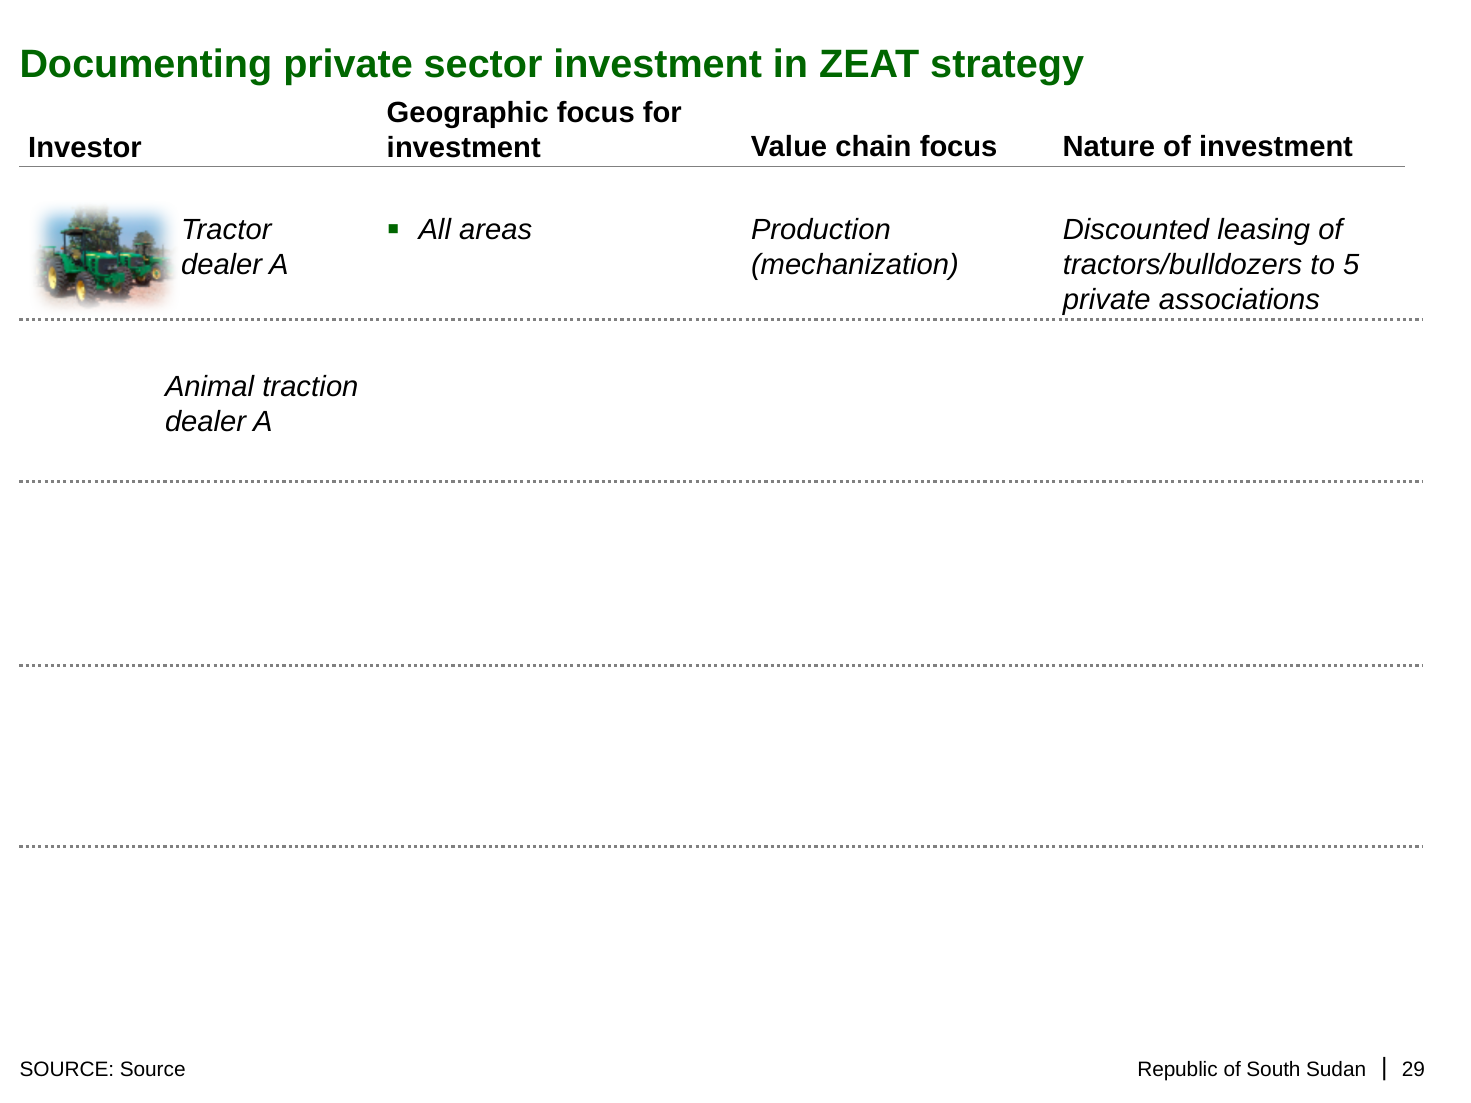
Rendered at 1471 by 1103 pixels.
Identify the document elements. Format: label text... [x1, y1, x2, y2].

text_box Value chain focus [750, 126, 1062, 165]
text_box SOURCE: Source [19, 1055, 1146, 1081]
text_box Discounted leasing of tractors/bulldozers to 5 private associations [1062, 210, 1406, 316]
text_box Geographic focus for investment [386, 93, 713, 165]
text_box Tractor dealer A [186, 210, 318, 281]
text_box Production (mechanization) [750, 210, 1062, 281]
text_box Investor [28, 128, 251, 165]
text_box All areas [386, 210, 699, 246]
title Documenting private sector investment in ZEAT strategy [19, 37, 1434, 88]
text_box Nature of investment [1062, 126, 1393, 165]
picture [27, 199, 182, 317]
text_box Animal traction dealer A [164, 367, 371, 438]
